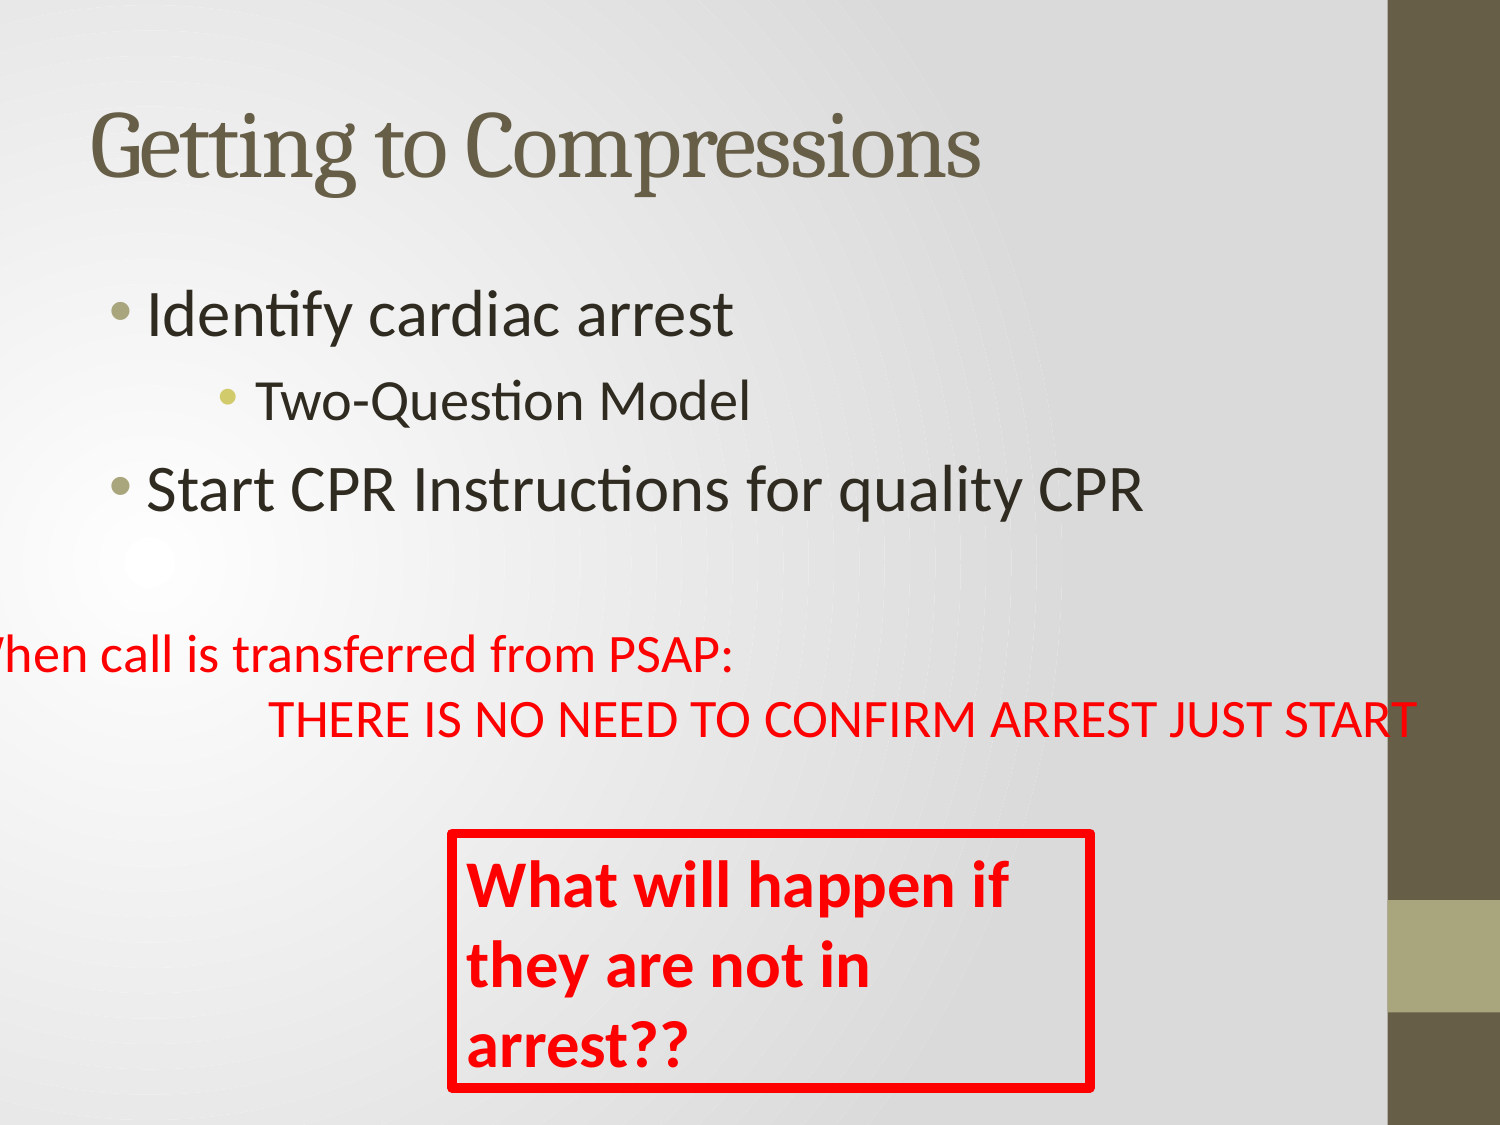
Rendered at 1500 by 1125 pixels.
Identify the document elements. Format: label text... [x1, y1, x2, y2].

list Identify cardiac arrest Two-Question Model Start CPR Instructions for quality CPR [75, 756, 1325, 1050]
title Getting to Compressions [75, 45, 1325, 233]
text_box What will happen if they are not in arrest?? [451, 833, 1090, 1088]
list Identify cardiac arrest Two-Question Model Start CPR Instructions for quality CPR [75, 262, 1325, 611]
text_box When call is transferred from PSAP: THERE IS NO NEED TO CONFIRM ARREST JUST START [0, 611, 1435, 756]
